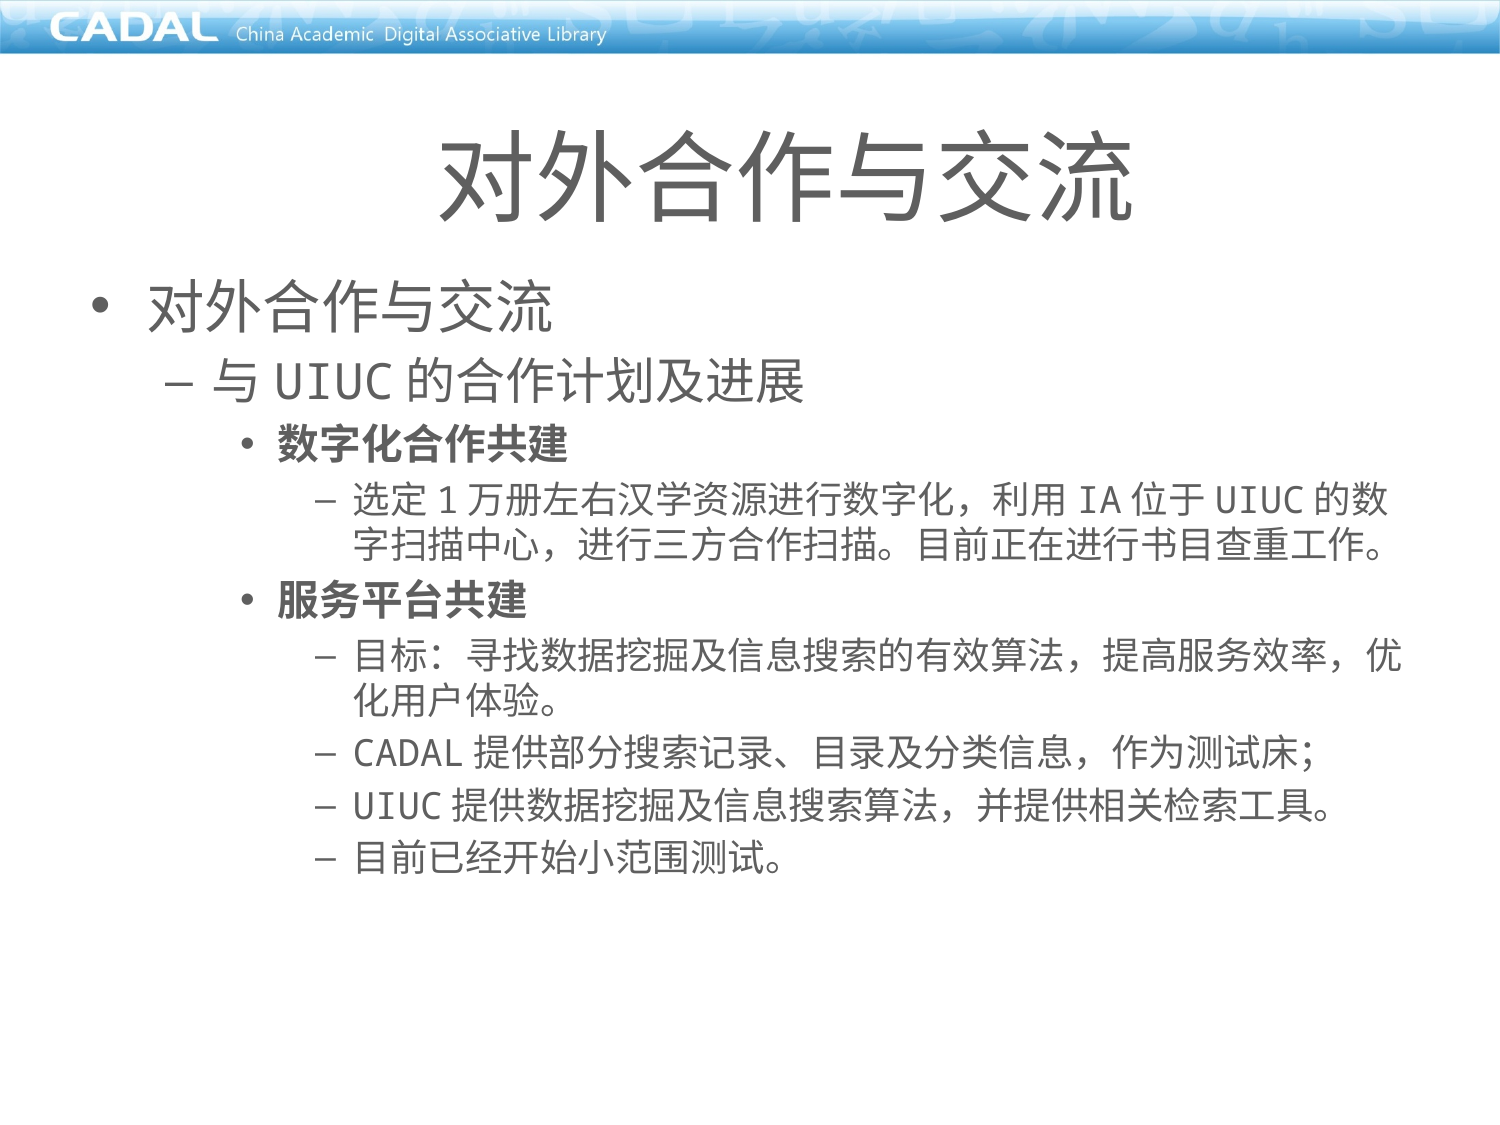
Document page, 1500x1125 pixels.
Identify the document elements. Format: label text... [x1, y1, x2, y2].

text_box 对外合作与交流 [110, 80, 1461, 268]
list 对外合作与交流 与UIUC的合作计划及进展 数字化合作共建 选定1万册左右汉学资源进行数字化，利用IA位于UIUC的数字扫描中心，进行三方合作扫描。目前正在进行书目查重工作。 服务平台共建 目标：寻找数据挖掘及信息搜索的有效算法，提高服务效率，优化用户体验。 CADAL提供部分搜索记录、目录及分类信息，作为测试床； UIUC提供数据挖掘及信息搜索算法，并提供相关检索工具。 目前已经开始小范围测试。 [75, 262, 1425, 1005]
picture [0, 0, 1500, 1125]
